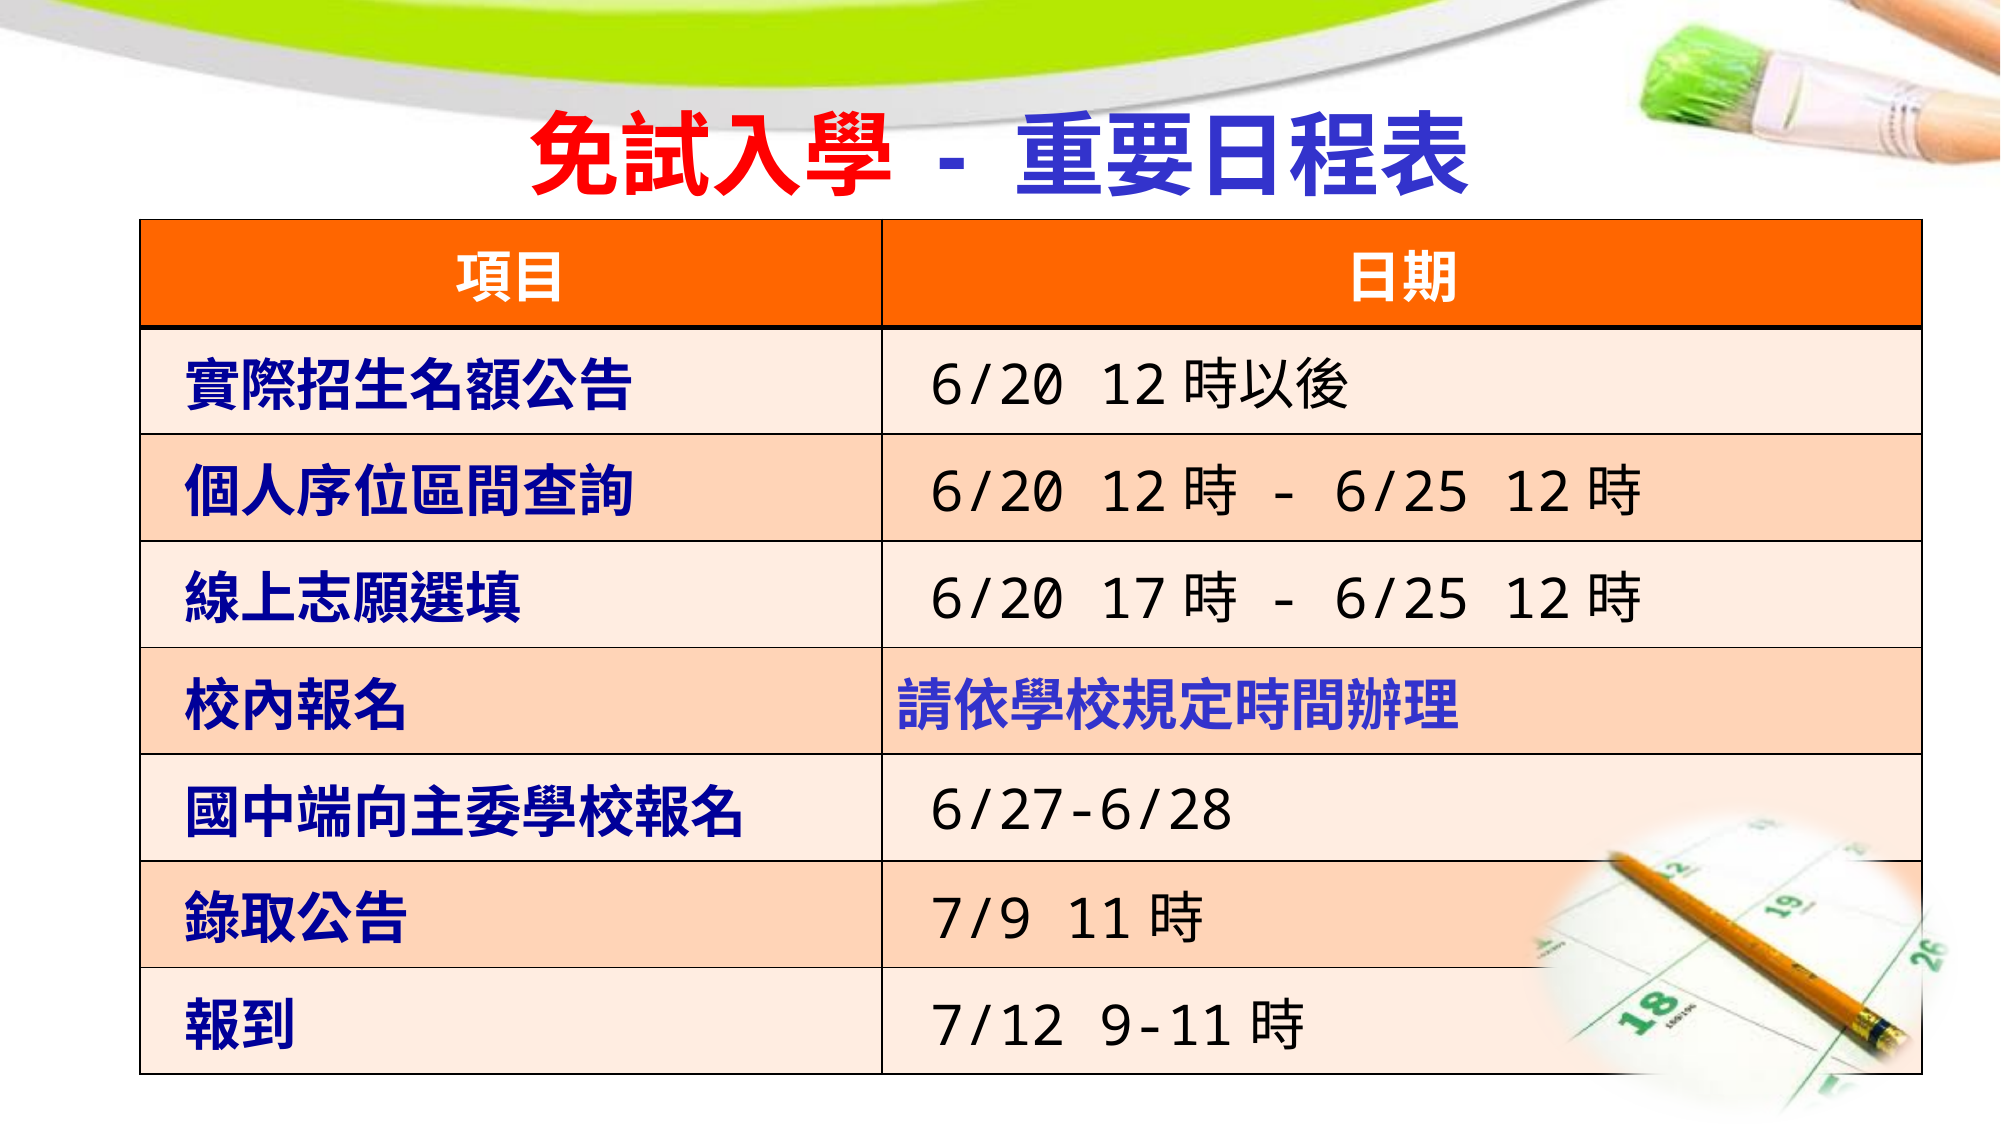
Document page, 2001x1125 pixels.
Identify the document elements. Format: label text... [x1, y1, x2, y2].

table_cell 6/20 17時 - 6/25 12時 [883, 542, 1921, 647]
table_cell 6/20 12時以後 [883, 330, 1921, 433]
picture [0, 0, 2001, 1125]
table_cell 7/12 9-11時 [883, 968, 1515, 1073]
table_cell 6/27-6/28 [883, 755, 1921, 860]
text_box 免試入學 - 重要日程表 [0, 74, 2000, 229]
table_cell 錄取公告 [141, 862, 881, 967]
table_cell 實際招生名額公告 [141, 330, 881, 433]
table_cell 線上志願選填 [141, 542, 881, 647]
table_cell 國中端向主委學校報名 [141, 755, 881, 860]
table_header 項目 [141, 220, 881, 325]
table_cell 6/20 12時 - 6/25 12時 [883, 435, 1921, 540]
table_cell 校內報名 [141, 648, 881, 753]
table_cell 7/9 11時 [883, 862, 1515, 967]
table_cell 報到 [141, 968, 881, 1073]
table_header 日期 [883, 220, 1921, 325]
table_cell 請依學校規定時間辦理 [883, 648, 1921, 753]
table_cell 個人序位區間查詢 [141, 435, 881, 540]
